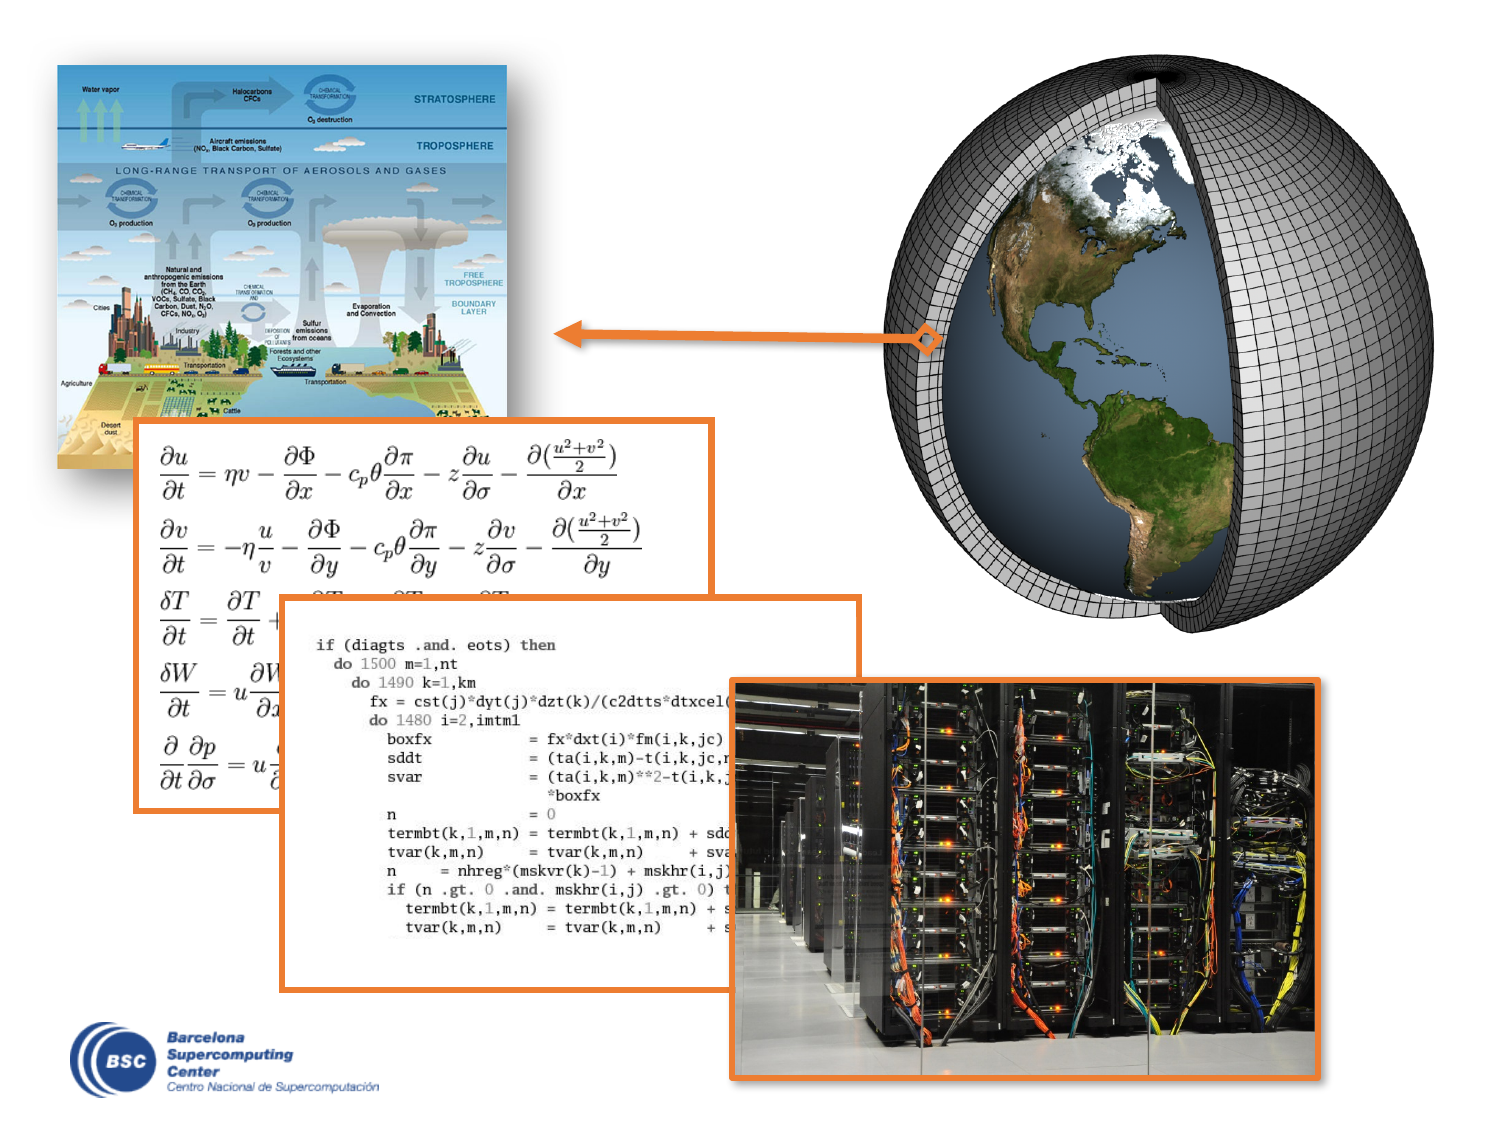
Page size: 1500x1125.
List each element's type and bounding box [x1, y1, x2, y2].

text_box [553, 327, 783, 341]
picture [783, 38, 1500, 635]
picture [70, 1022, 379, 1098]
text_box [281, 597, 859, 990]
text_box [136, 420, 712, 812]
picture [57, 65, 507, 469]
picture [735, 682, 1315, 1075]
